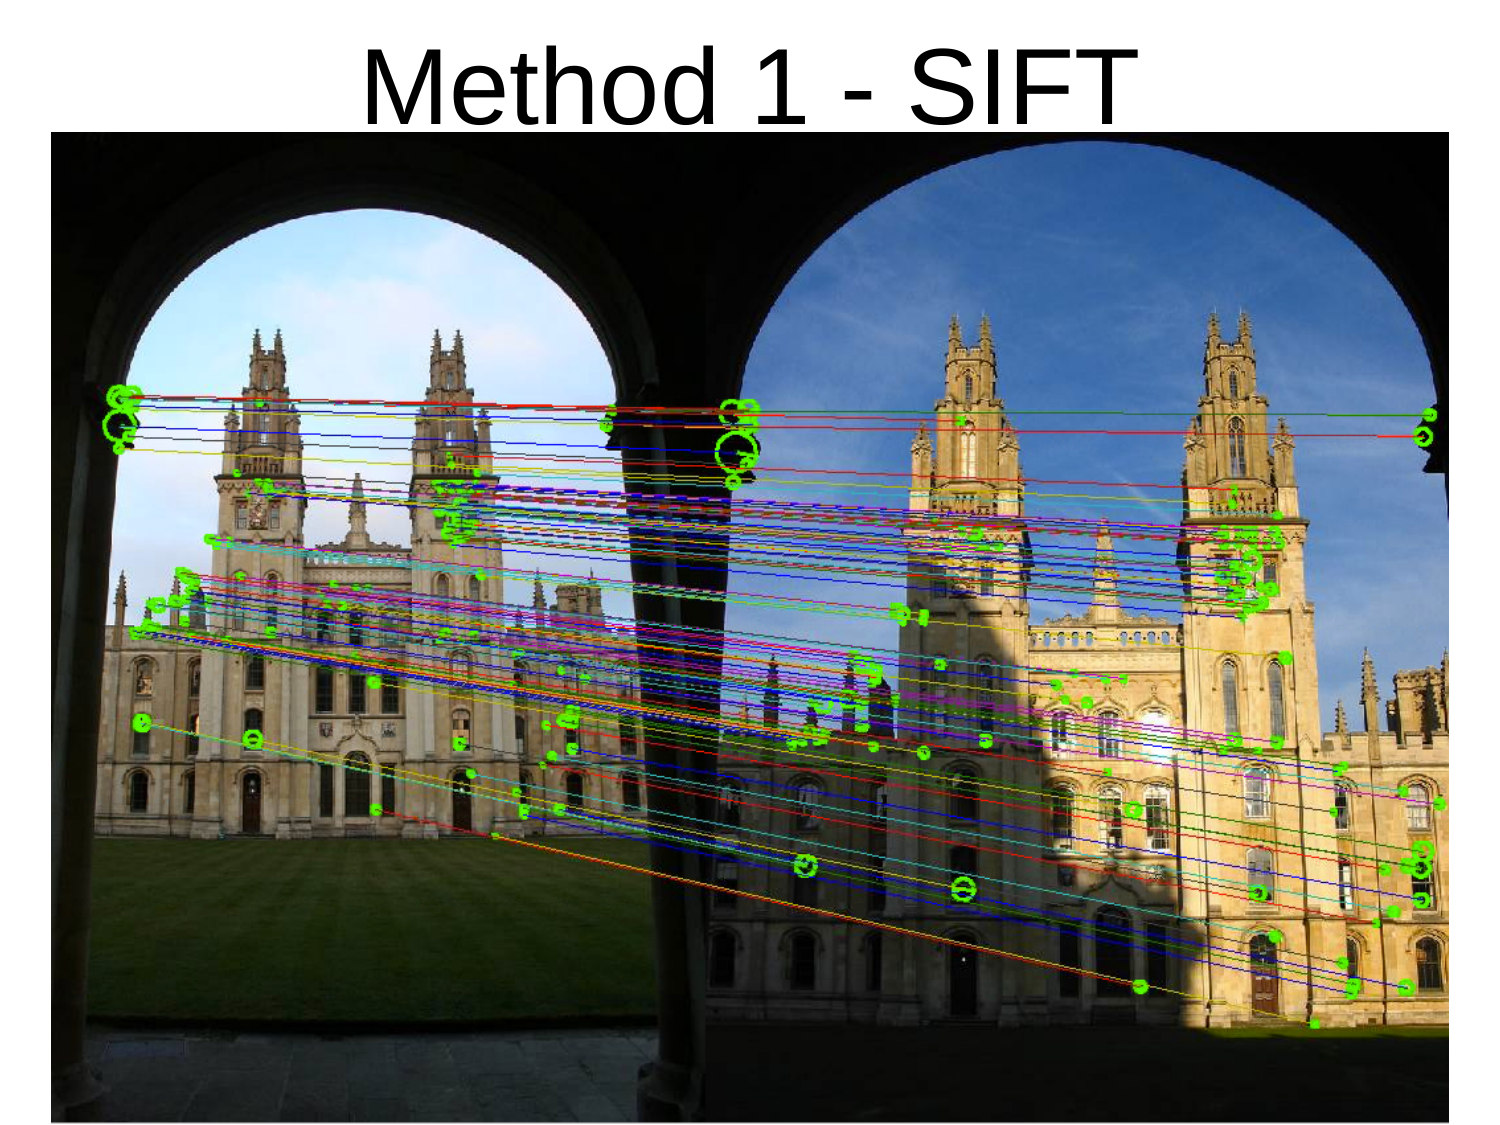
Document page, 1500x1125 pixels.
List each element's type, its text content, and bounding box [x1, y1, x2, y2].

title Method 1 - SIFT [51, 1, 1449, 127]
picture [50, 131, 1450, 1125]
